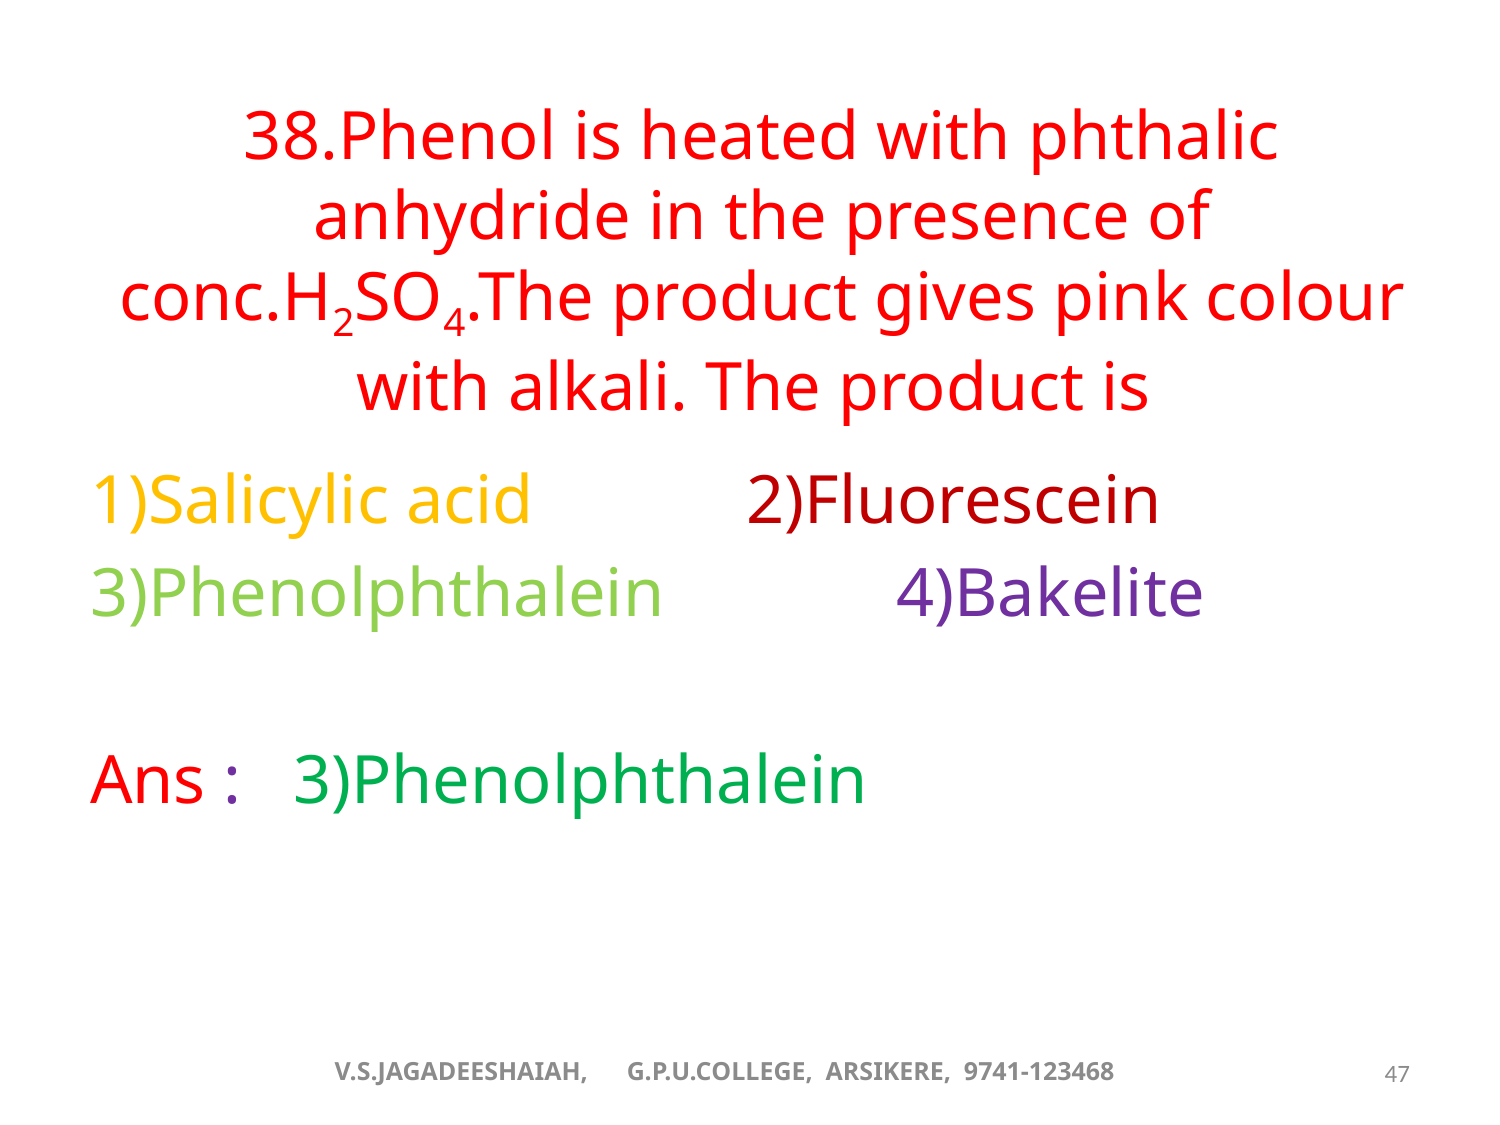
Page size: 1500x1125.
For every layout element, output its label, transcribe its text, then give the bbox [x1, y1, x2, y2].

list 1)Salicylic acid 2)Fluorescein 3)Phenolphthalein 4)Bakelite Ans : 3)Phenolphthalein [75, 262, 1425, 1005]
title 38.Phenol is heated with phthalic anhydride in the presence of conc.H2SO4.The product gives pink colour with alkali. The product is [87, 125, 1438, 313]
footer V.S.JAGADEESHAIAH, G.P.U.COLLEGE, ARSIKERE, 9741-123468 [187, 1037, 1263, 1103]
slide_number 47 [1263, 1042, 1425, 1103]
